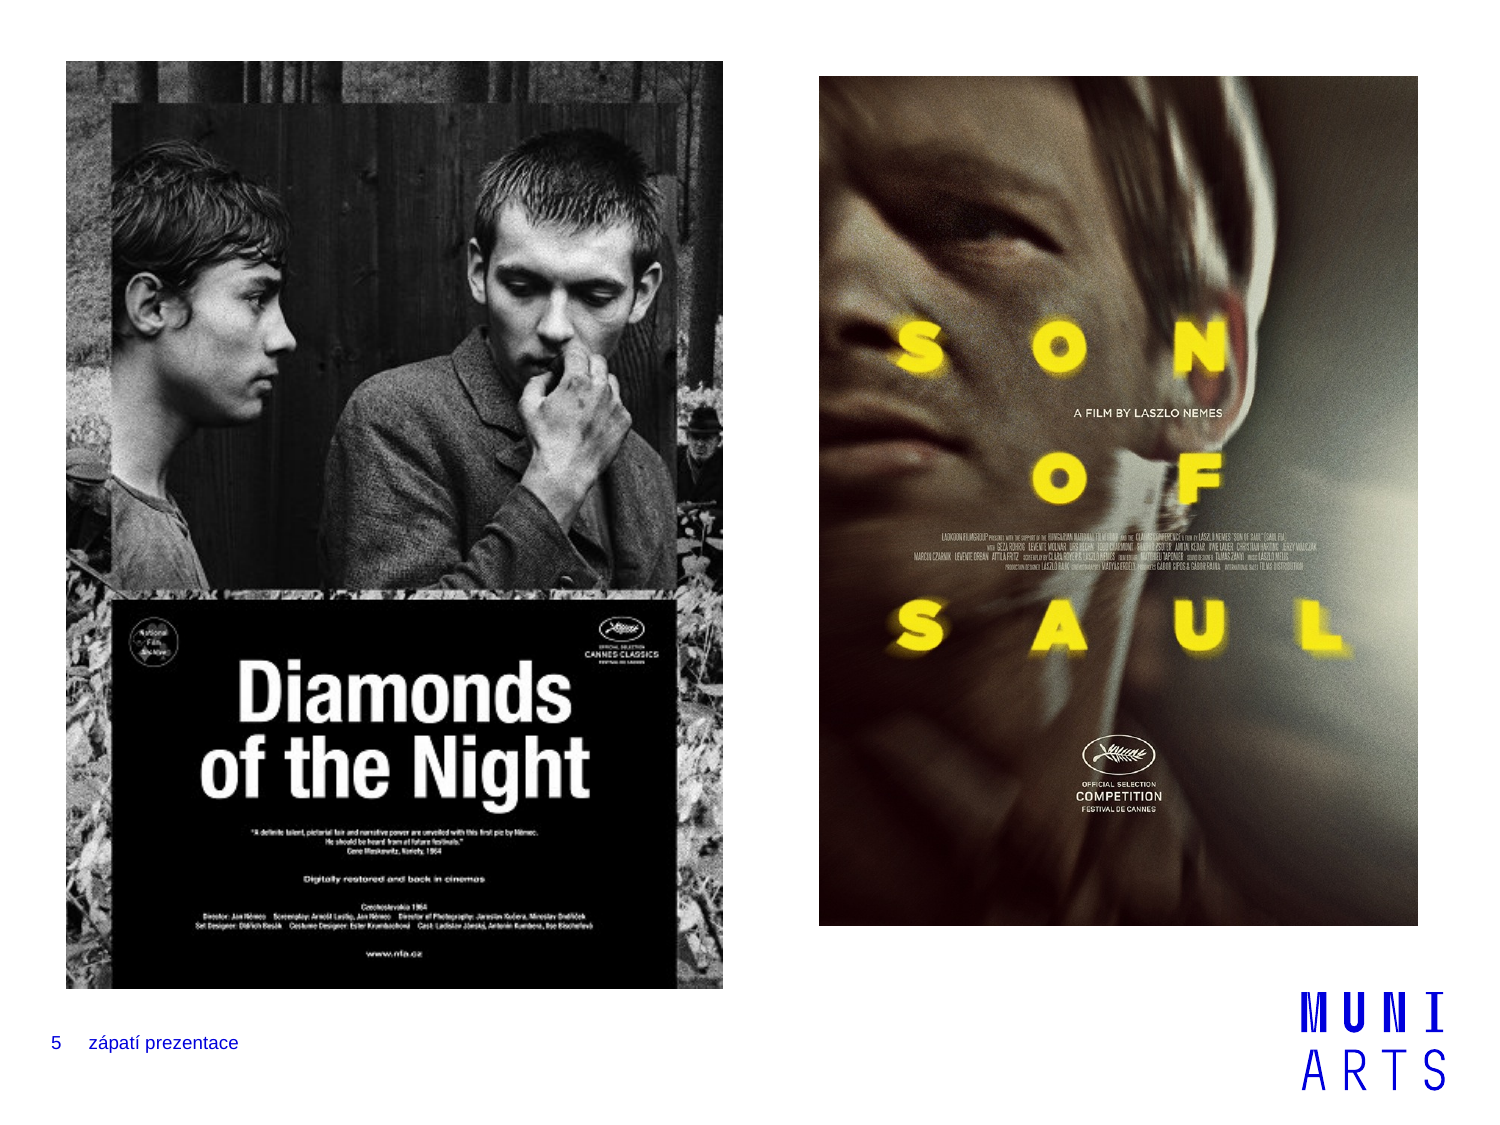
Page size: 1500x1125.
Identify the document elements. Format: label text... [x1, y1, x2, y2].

slide_number 5 [50, 1021, 82, 1063]
picture [66, 61, 723, 990]
footer zápatí prezentace [88, 1021, 1063, 1063]
picture [819, 76, 1419, 926]
